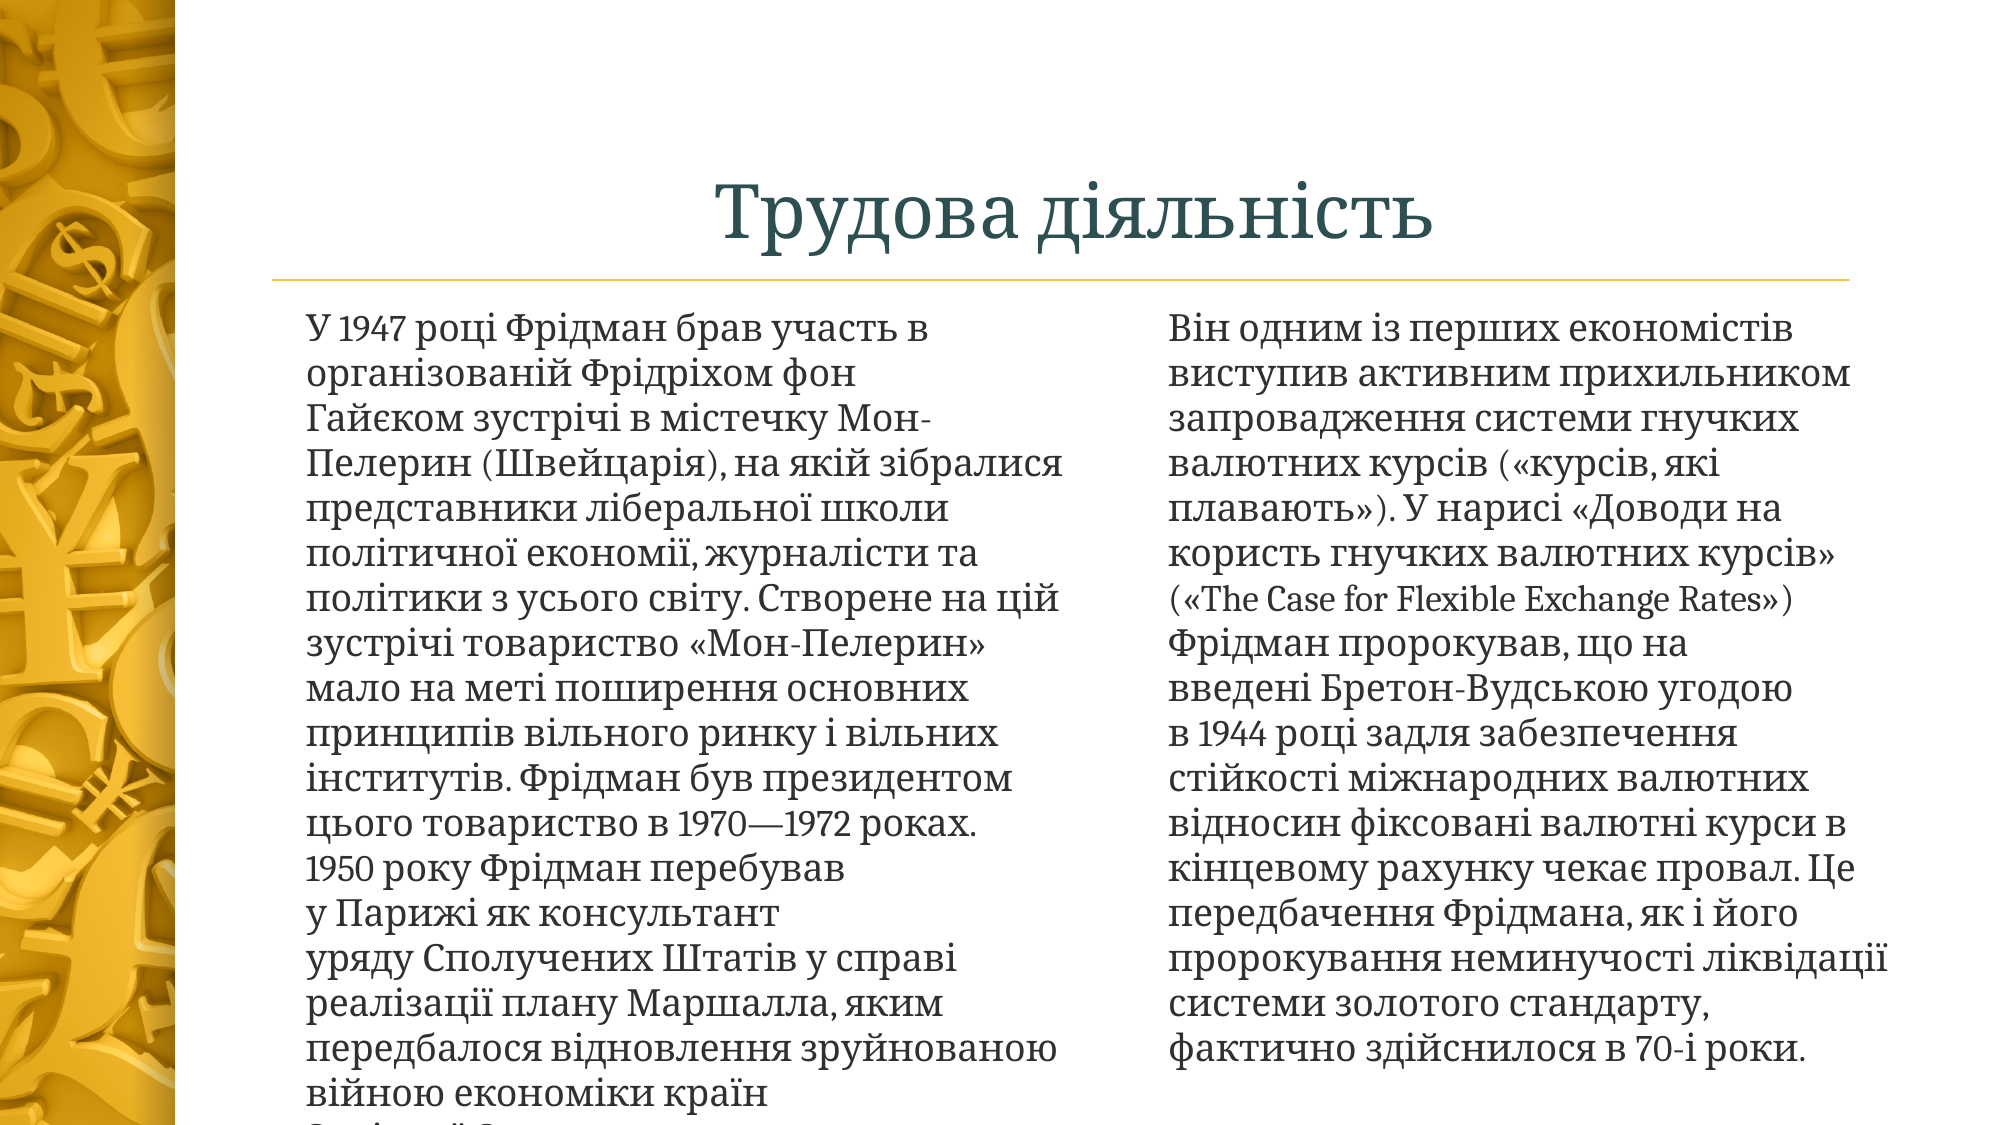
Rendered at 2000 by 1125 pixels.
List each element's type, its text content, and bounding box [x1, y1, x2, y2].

text_box Він одним із перших економістів виступив активним прихильником запровадження системи гнучких валютних курсів («курсів, які плавають»). У нарисі «Доводи на користь гнучких валютних курсів» («The Case for Flexible Exchange Rates») Фрідман пророкував, що на введені Бретон-Вудською угодою в 1944 році задля забезпечення стійкості міжнародних валютних відносин фіксовані валютні курси в кінцевому рахунку чекає провал. Це передбачення Фрідмана, як і його пророкування неминучості ліквідації системи золотого стандарту, фактично здійснилося в 70-і роки. [1153, 296, 1910, 1122]
text_box У 1947 році Фрідман брав участь в організованій Фрідріхом фон Гайєком зустрічі в містечку Мон-Пелерин (Швейцарія), на якій зібралися представники ліберальної школи політичної економії, журналісти та політики з усього світу. Створене на цій зустрічі товариство «Мон-Пелерин» мало на меті поширення основних принципів вільного ринку і вільних інститутів. Фрідман був президентом цього товариство в 1970—1972 роках. 1950 року Фрідман перебував у Парижі як консультант уряду Сполучених Штатів у справі реалізації плану Маршалла, яким передбалося відновлення зруйнованою війною економіки країн Західної Європи. [291, 296, 1089, 1125]
title Трудова діяльність [249, 62, 1863, 263]
picture [0, 0, 175, 1125]
